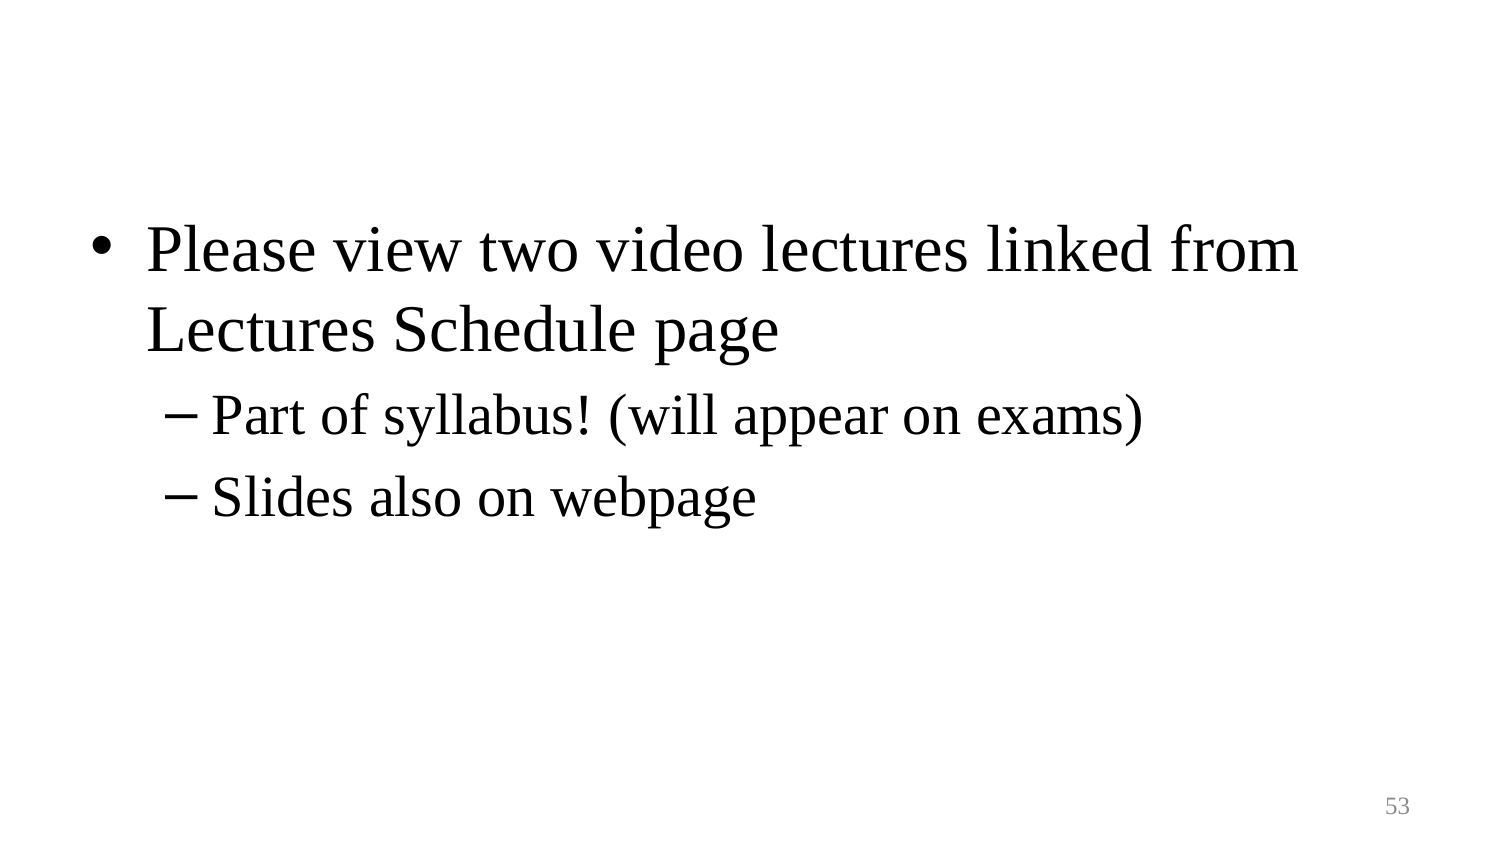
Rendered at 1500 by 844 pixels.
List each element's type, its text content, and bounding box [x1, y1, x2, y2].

slide_number 53 [1074, 782, 1425, 828]
list Please view two video lectures linked from Lectures Schedule page Part of syllabus! (will appear on exams) Slides also on webpage [75, 196, 1425, 754]
